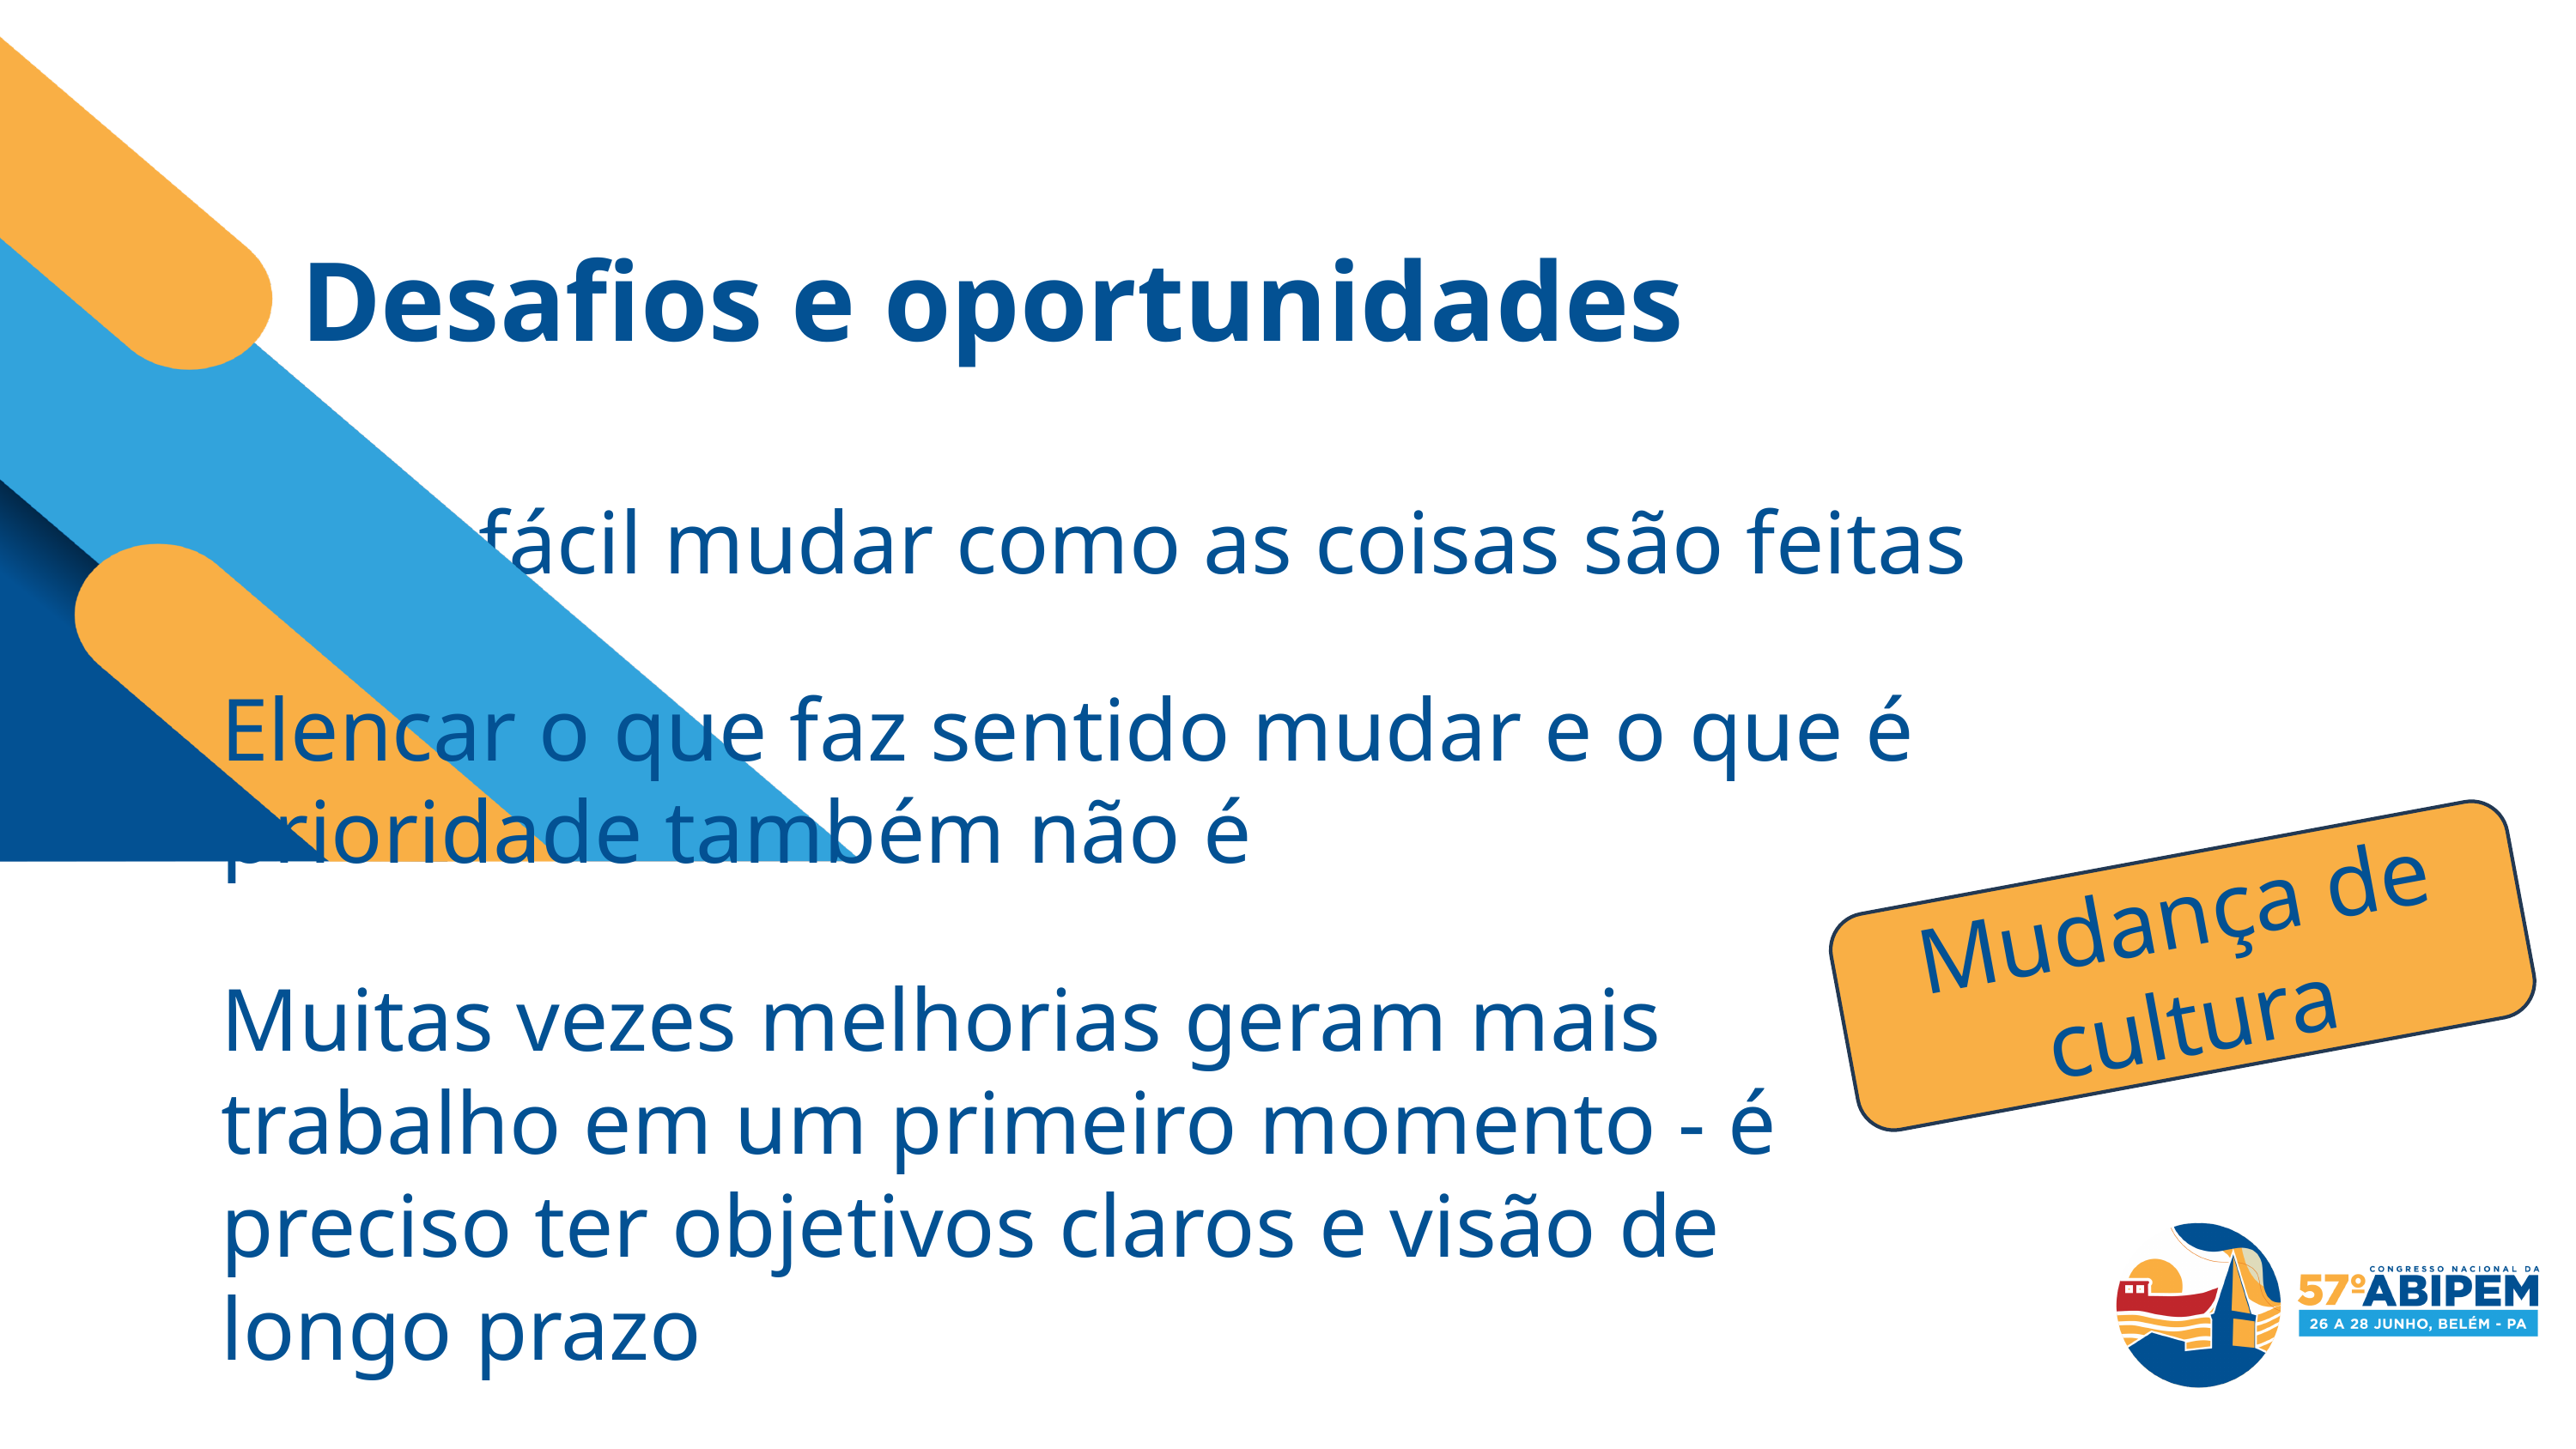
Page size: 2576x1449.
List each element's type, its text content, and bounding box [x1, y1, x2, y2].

text_box Elencar o que faz sentido mudar e o que é prioridade também não é [221, 674, 2133, 881]
text_box [0, 0, 861, 862]
text_box [2074, 1172, 2576, 1449]
text_box Muitas vezes melhorias geram mais trabalho em um primeiro momento - é preciso ter objetivos claros e visão de longo prazo [221, 965, 1825, 1378]
text_box Mudança de cultura [1828, 799, 2537, 1132]
text_box Desafios e oportunidades [301, 252, 2576, 363]
text_box Não é fácil mudar como as coisas são feitas [861, 488, 2133, 591]
